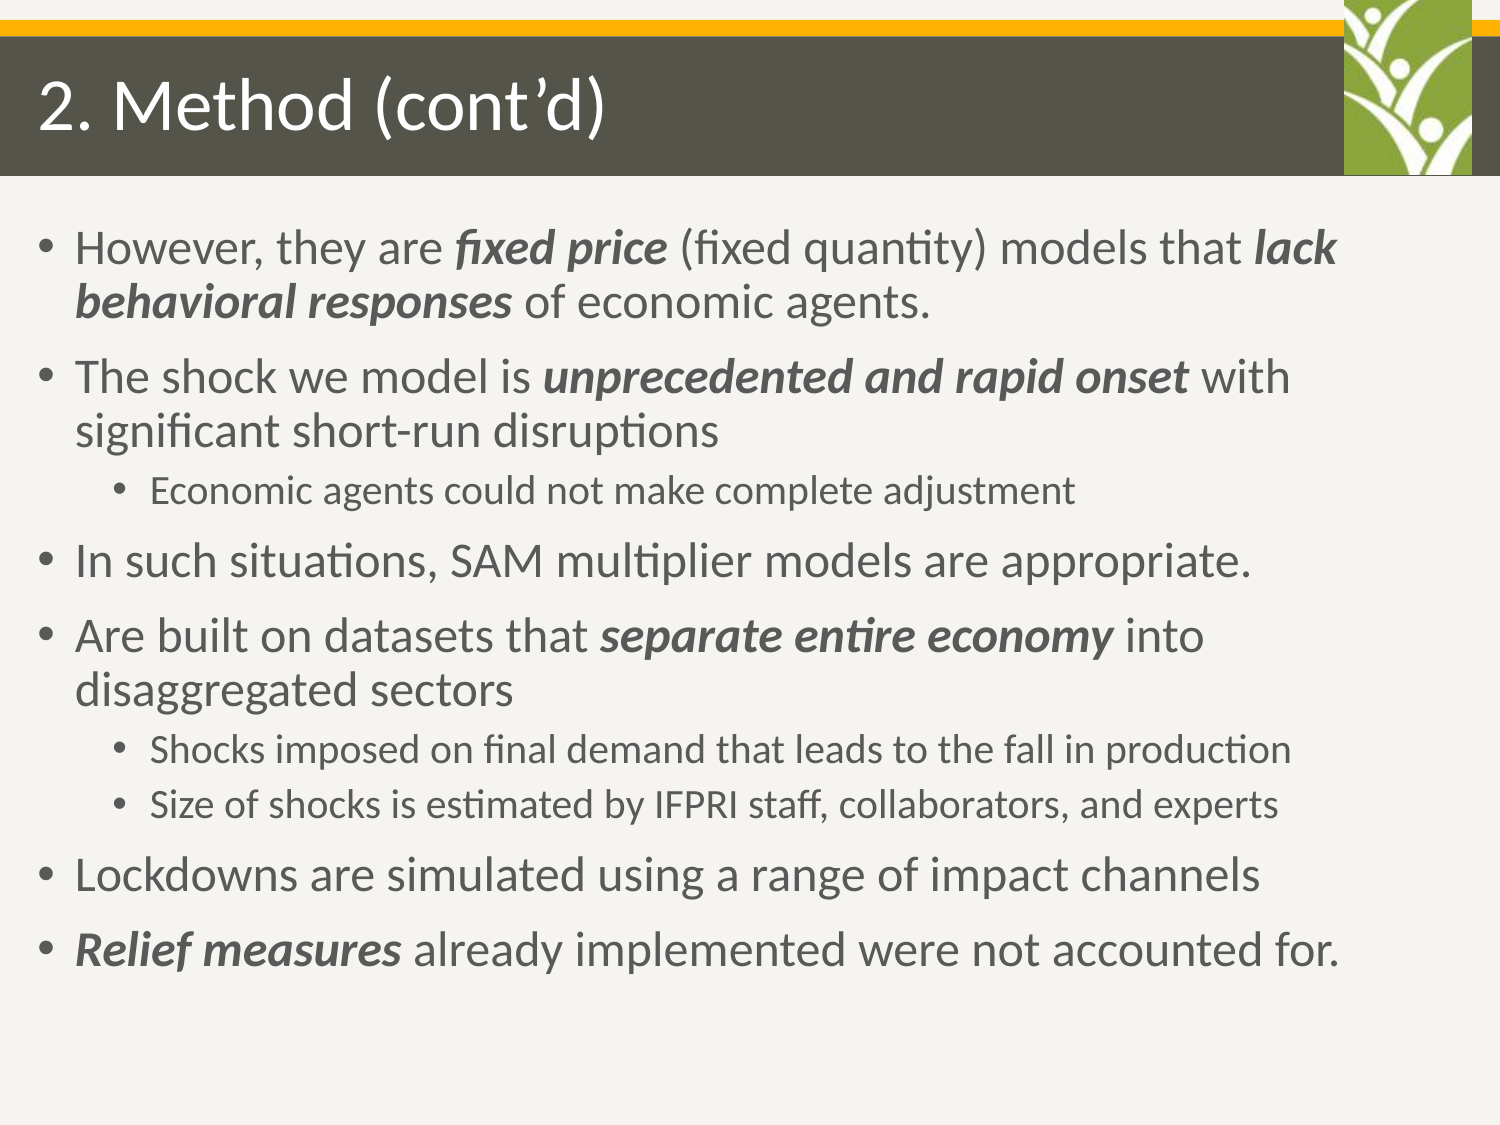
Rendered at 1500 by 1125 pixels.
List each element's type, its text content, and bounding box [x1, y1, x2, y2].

title 2. Method (cont’d) [22, 36, 1348, 176]
list However, they are fixed price (fixed quantity) models that lack behavioral responses of economic agents. The shock we model is unprecedented and rapid onset with significant short-run disruptions Economic agents could not make complete adjustment In such situations, SAM multiplier models are appropriate. Are built on datasets that separate entire economy into disaggregated sectors Shocks imposed on final demand that leads to the fall in production Size of shocks is estimated by IFPRI staff, collaborators, and experts Lockdowns are simulated using a range of impact channels Relief measures already implemented were not accounted for. [22, 213, 1472, 1099]
picture [1344, 0, 1472, 175]
